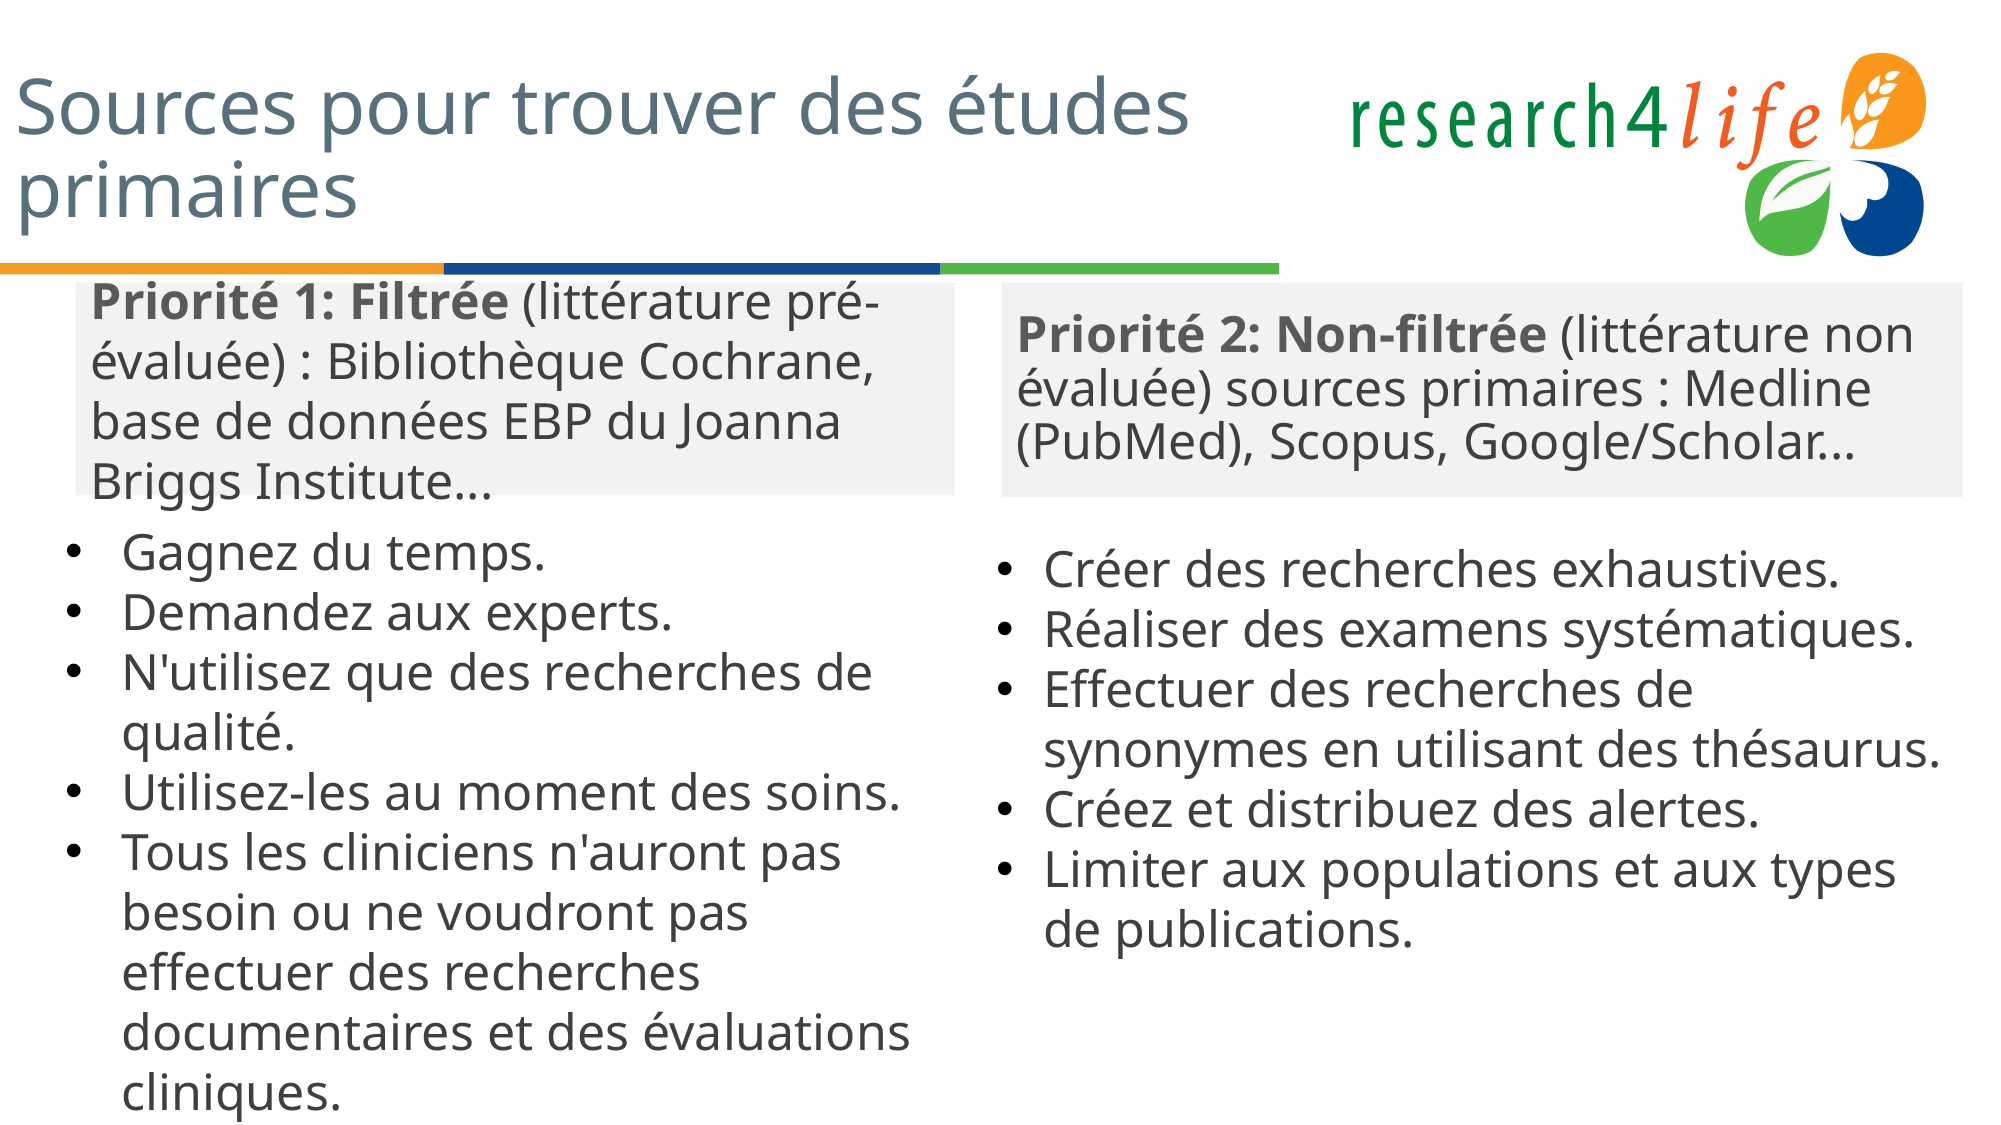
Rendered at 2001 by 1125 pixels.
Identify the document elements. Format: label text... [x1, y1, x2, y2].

text_box Gagnez du temps. Demandez aux experts. N'utilisez que des recherches de qualité. Utilisez-les au moment des soins. Tous les cliniciens n'auront pas besoin ou ne voudront pas effectuer des recherches documentaires et des évaluations cliniques. [50, 513, 930, 1032]
text_box Créer des recherches exhaustives. Réaliser des examens systématiques. Effectuer des recherches de synonymes en utilisant des thésaurus. Créez et distribuez des alertes. Limiter aux populations et aux types de publications. [981, 530, 1982, 966]
title Sources pour trouver des études primaires [0, 62, 1265, 240]
text_box Priorité 1: Filtrée (littérature pré-évaluée) : Bibliothèque Cochrane, base de données EBP du Joanna Briggs Institute... [75, 282, 955, 496]
picture [1279, 22, 2000, 285]
text_box Priorité 2: Non-filtrée (littérature non évaluée) sources primaires : Medline (PubMed), Scopus, Google/Scholar... [1001, 282, 1963, 498]
